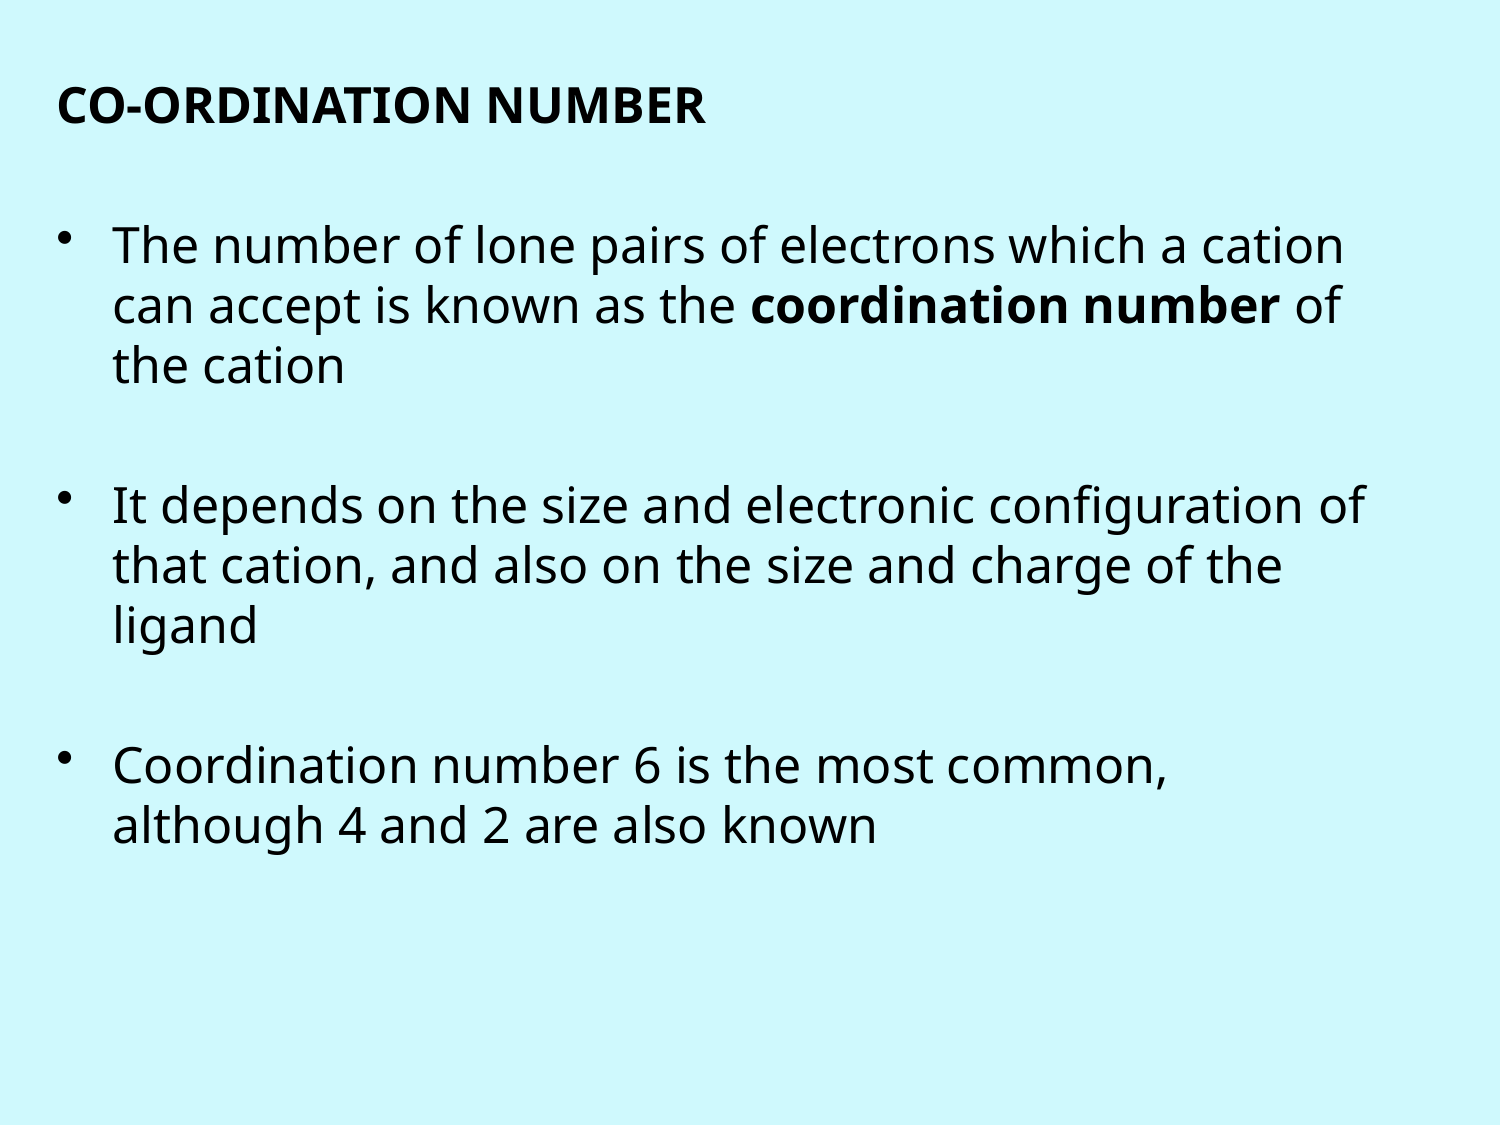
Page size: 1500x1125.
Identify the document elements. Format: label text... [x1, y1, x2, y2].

list CO-ORDINATION NUMBER The number of lone pairs of electrons which a cation can accept is known as the coordination number of the cation It depends on the size and electronic configuration of that cation, and also on the size and charge of the ligand Coordination number 6 is the most common, although 4 and 2 are also known [41, 66, 1392, 809]
